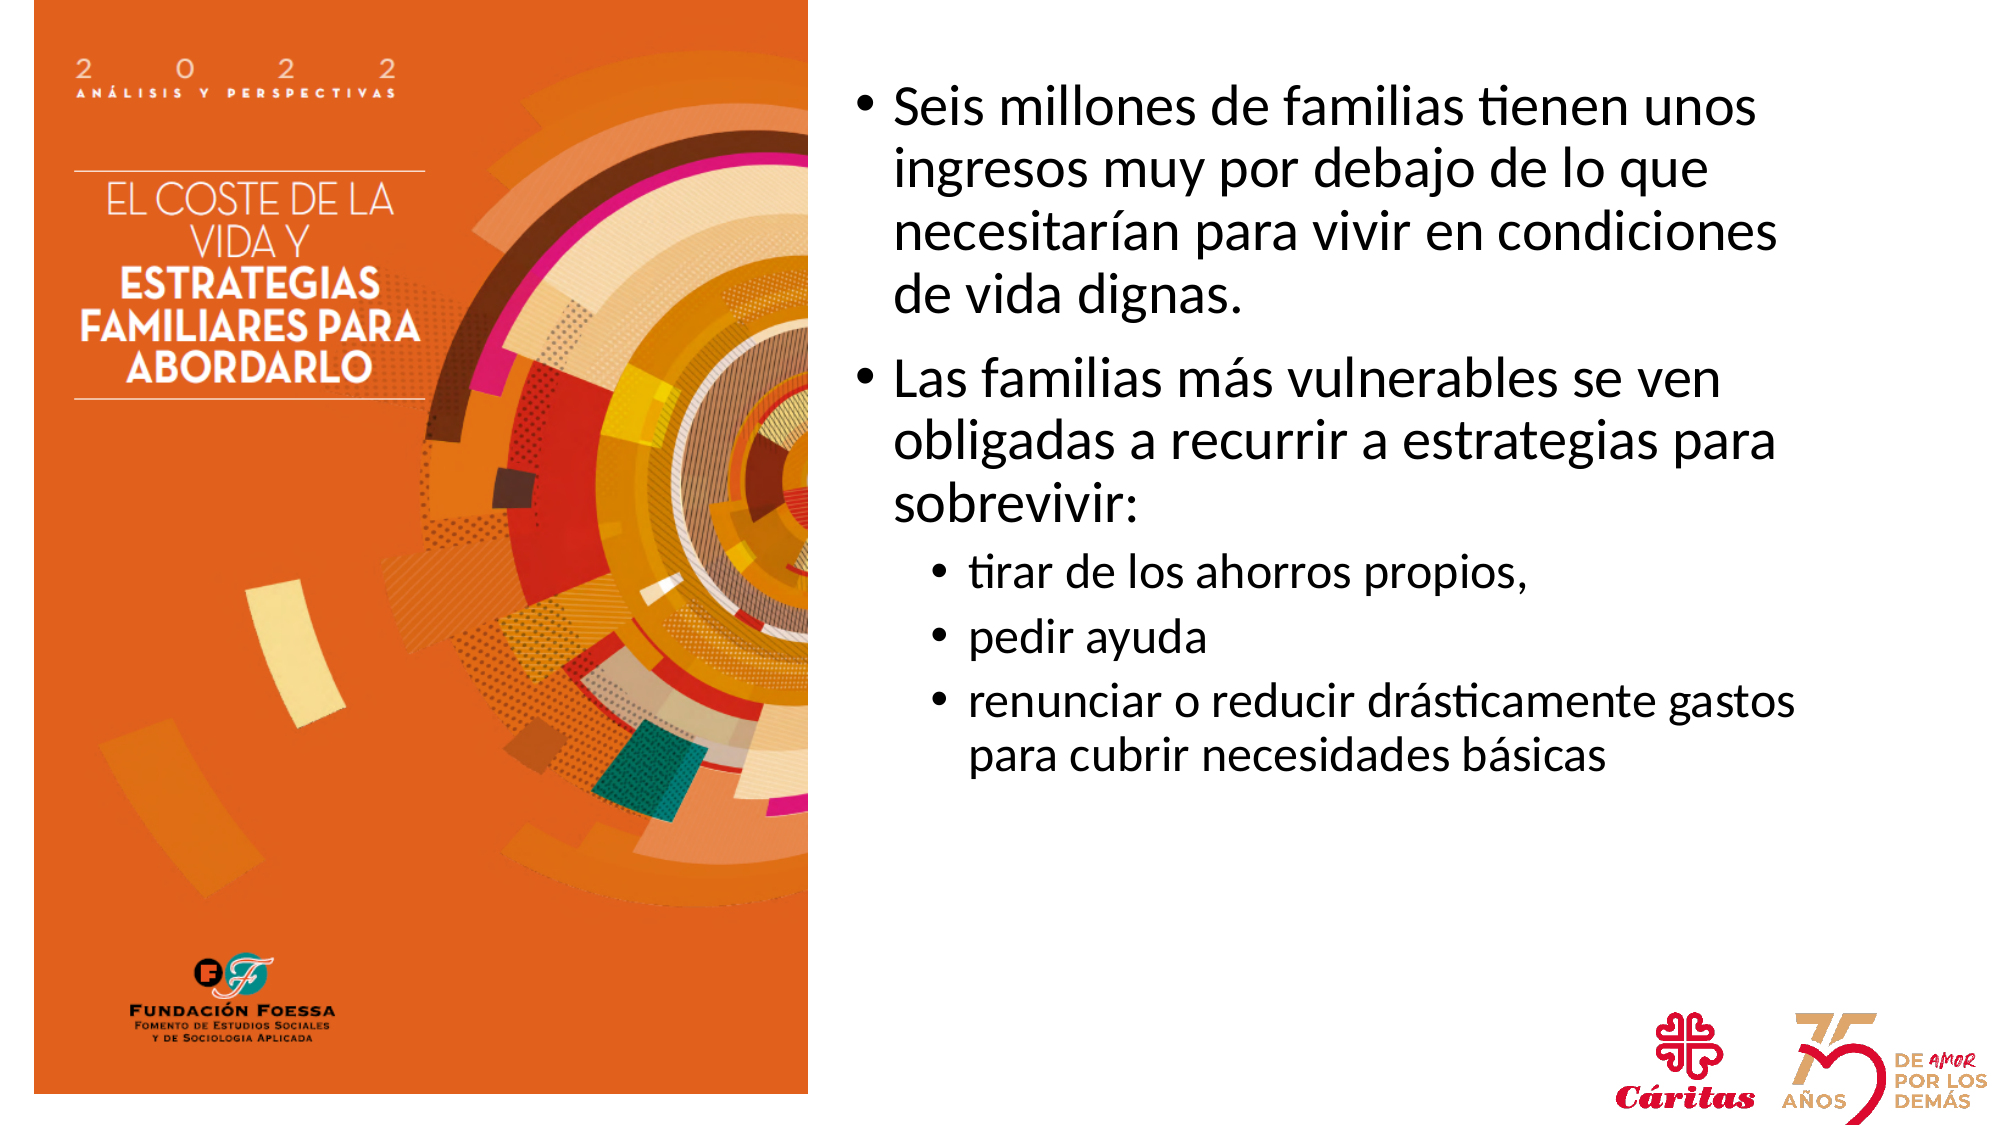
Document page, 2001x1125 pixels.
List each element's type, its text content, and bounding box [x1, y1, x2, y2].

picture [34, 0, 808, 1094]
picture [1602, 1007, 2000, 1125]
list Seis millones de familias tienen unos ingresos muy por debajo de lo que necesitarían para vivir en condiciones de vida dignas. Las familias más vulnerables se ven obligadas a recurrir a estrategias para sobrevivir: tirar de los ahorros propios, pedir ayuda renunciar o reducir drásticamente gastos para cubrir necesidades básicas [840, 67, 1863, 1066]
